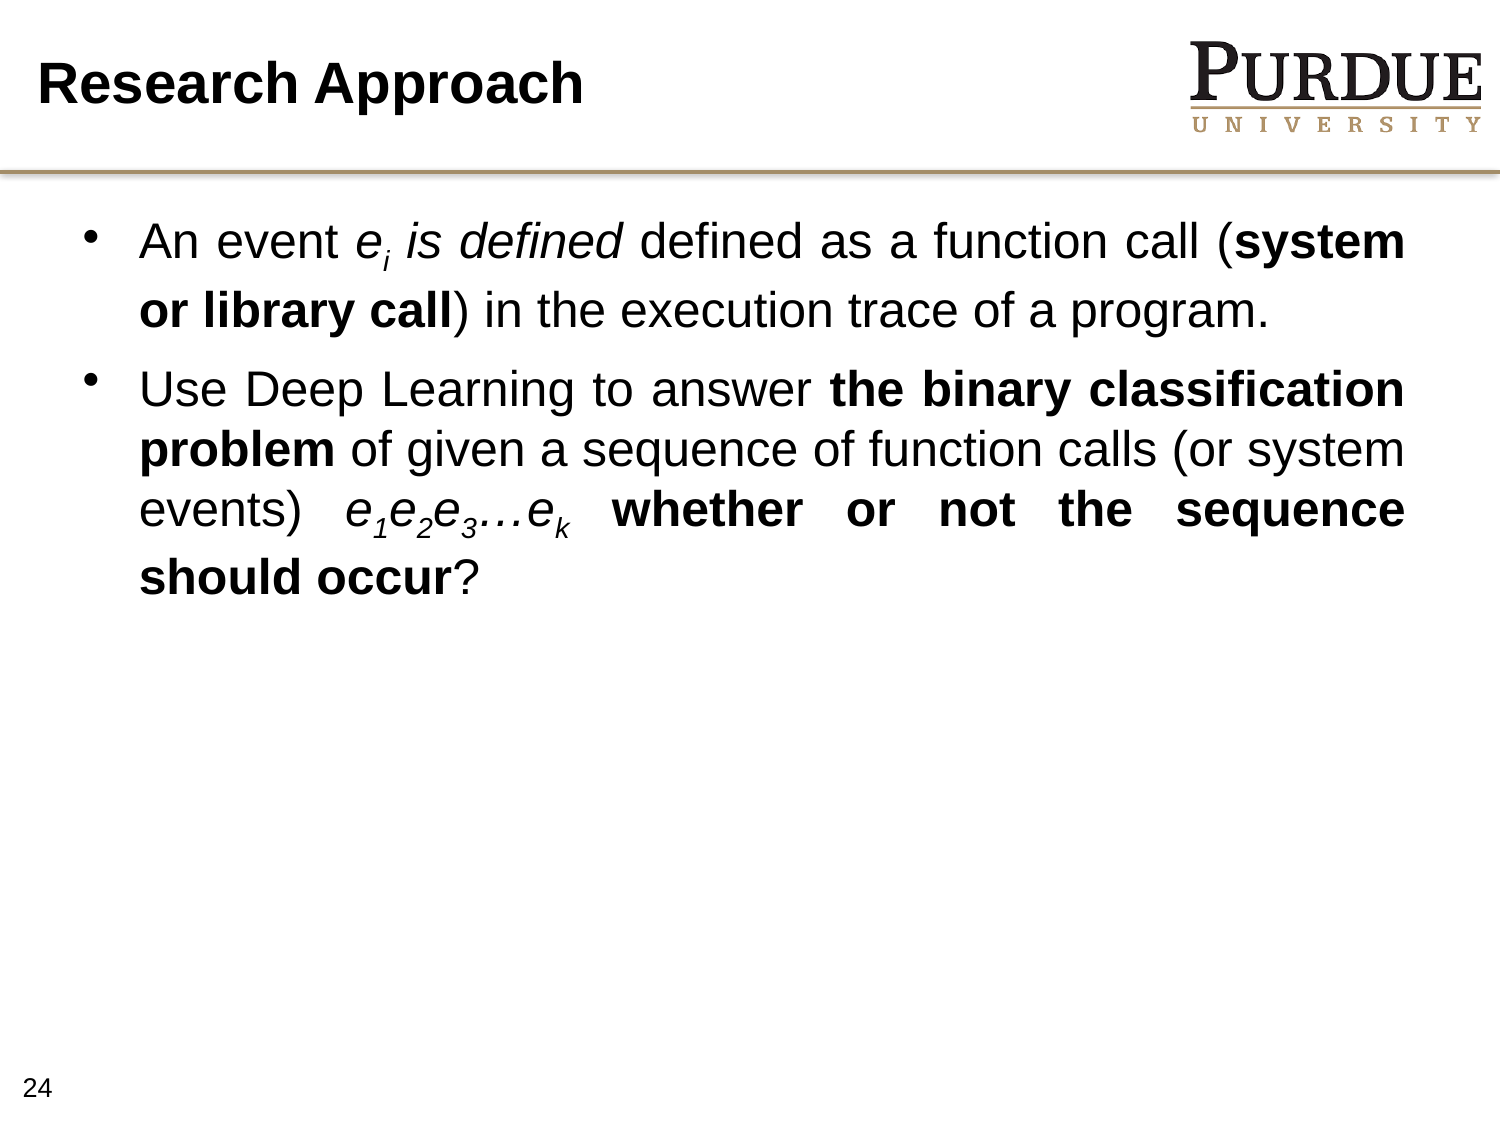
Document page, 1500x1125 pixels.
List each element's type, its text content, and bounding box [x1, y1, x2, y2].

text_box An event ei is defined defined as a function call (system or library call) in the execution trace of a program. Use Deep Learning to answer the binary classification problem of given a sequence of function calls (or system events) e1e2e3…ek whether or not the sequence should occur? [75, 201, 1414, 855]
text_box 24 [6, 1062, 69, 1112]
text_box Research Approach [37, 0, 1280, 162]
picture [1186, 38, 1484, 135]
